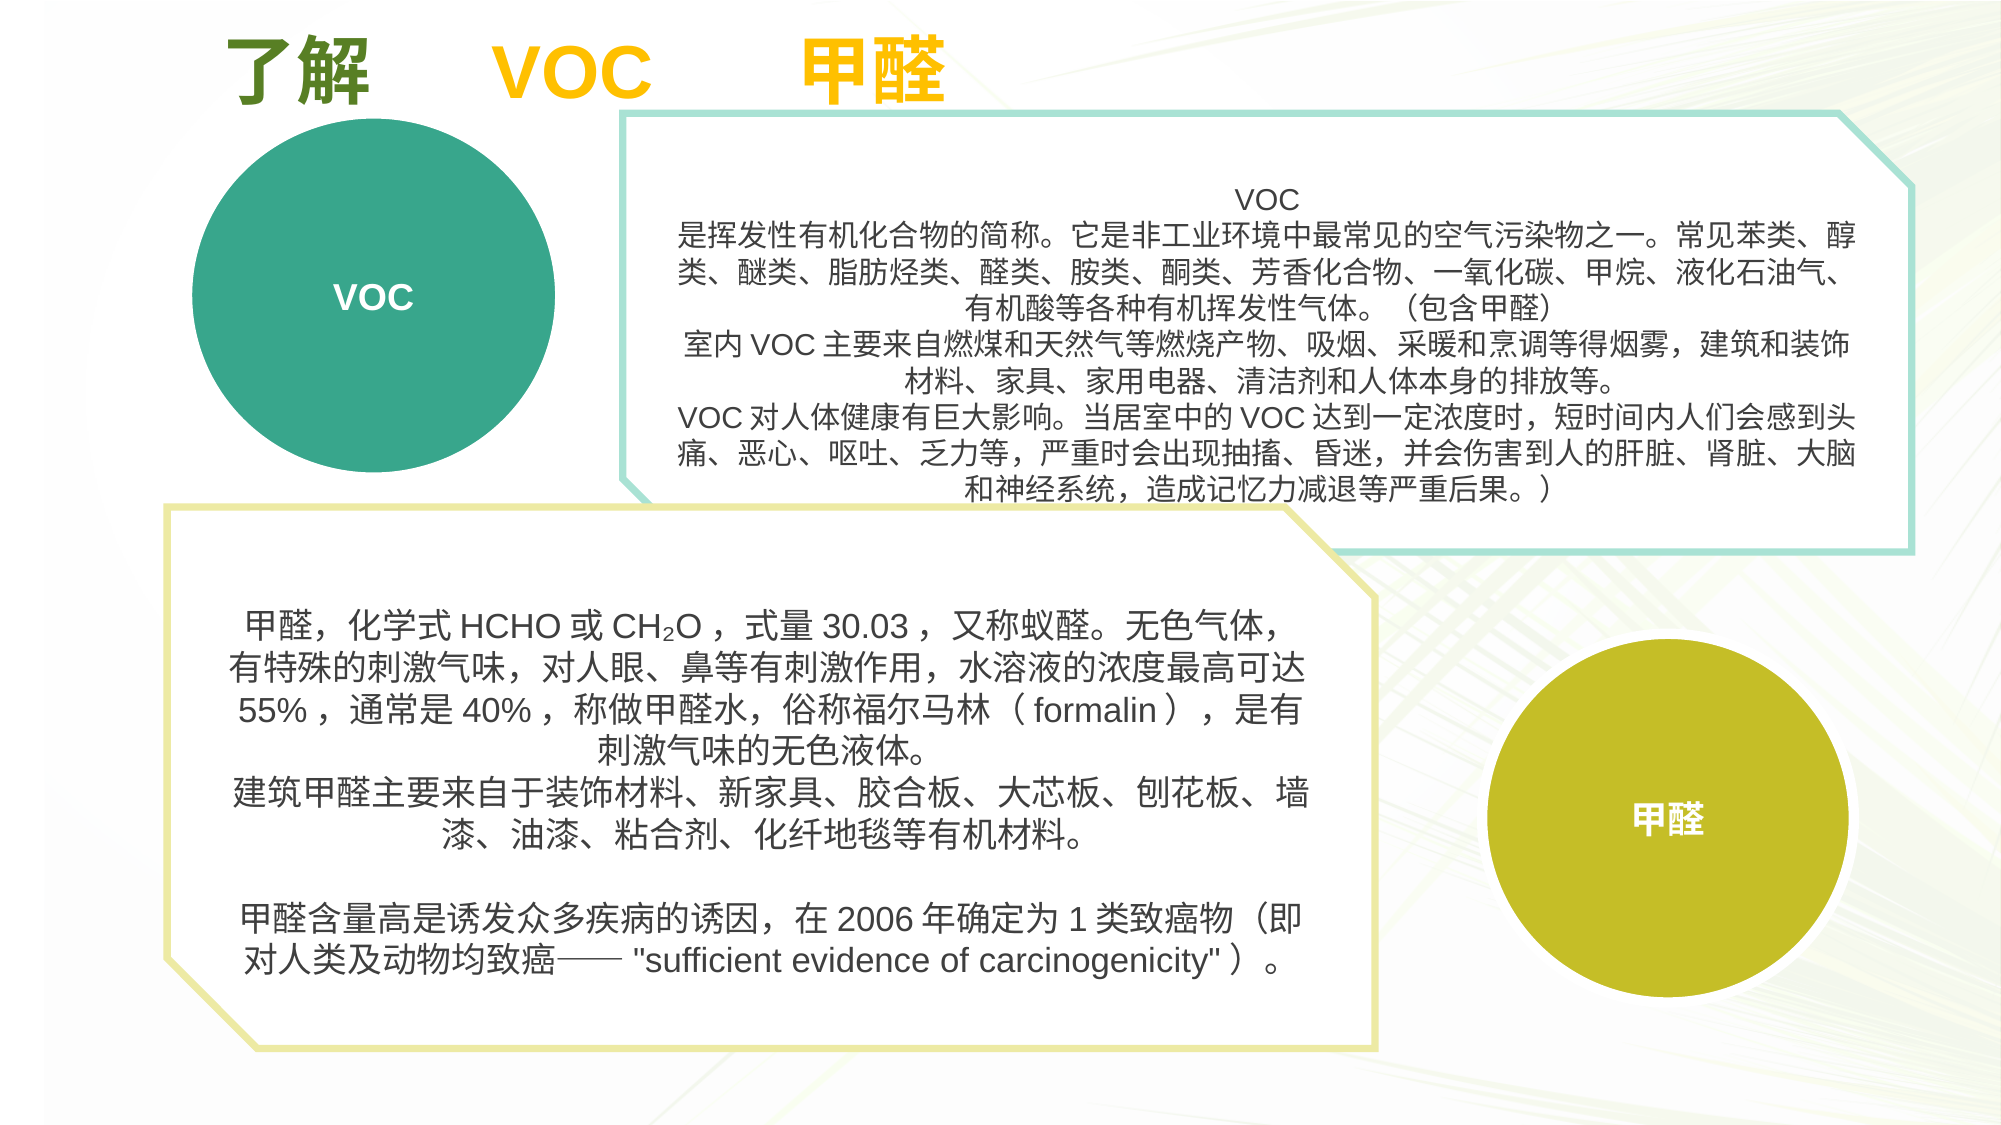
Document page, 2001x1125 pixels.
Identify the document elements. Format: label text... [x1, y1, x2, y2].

text_box 甲醛 [1481, 632, 1855, 1004]
title 了解 VOC 甲醛 [137, 6, 1863, 143]
text_box 甲醛，化学式HCHO或CH₂O，式量30.03，又称蚁醛。无色气体，有特殊的刺激气味，对人眼、鼻等有刺激作用，水溶液的浓度最高可达55%，通常是40%，称做甲醛水，俗称福尔马林（formalin），是有刺激气味的无色液体。 建筑甲醛主要来自于装饰材料、新家具、胶合板、大芯板、刨花板、墙漆、油漆、粘合剂、化纤地毯等有机材料。 甲醛含量高是诱发众多疾病的诱因，在2006年确定为1类致癌物（即对人类及动物均致癌——"sufficient evidence of carcinogenicity"）。 [166, 506, 1377, 1050]
text_box VOC 是挥发性有机化合物的简称。它是非工业环境中最常见的空气污染物之一。常见苯类、醇类、醚类、脂肪烃类、醛类、胺类、酮类、芳香化合物、一氧化碳、甲烷、液化石油气、有机酸等各种有机挥发性气体。（包含甲醛） 室内VOC主要来自燃煤和天然气等燃烧产物、吸烟、采暖和烹调等得烟雾，建筑和装饰材料、家具、家用电器、清洁剂和人体本身的排放等。 VOC对人体健康有巨大影响。当居室中的VOC达到一定浓度时，短时间内人们会感到头痛、恶心、呕吐、乏力等，严重时会出现抽搐、昏迷，并会伤害到人的肝脏、肾脏、大脑和神经系统，造成记忆力减退等严重后果。） [621, 112, 1913, 553]
text_box VOC [185, 112, 562, 479]
